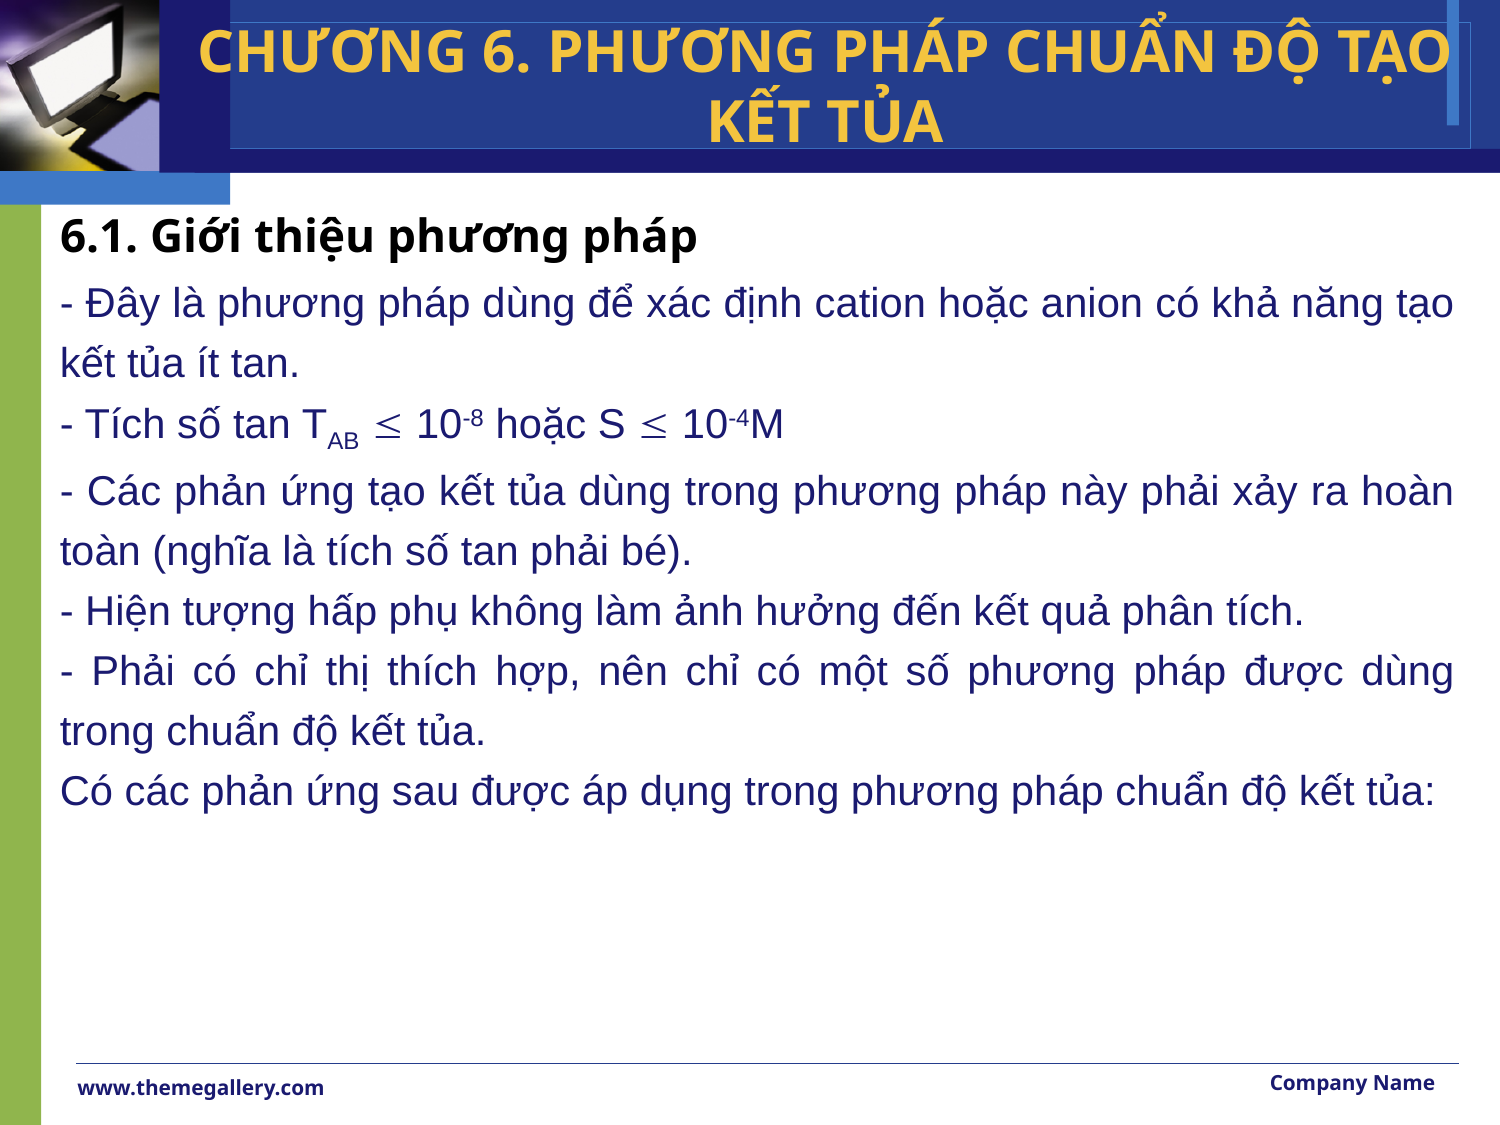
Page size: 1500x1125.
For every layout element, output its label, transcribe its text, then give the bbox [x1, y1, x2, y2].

text_box CHƯƠNG 6. PHƯƠNG PHÁP CHUẨN ĐỘ TẠO KẾT TỦA [149, 38, 1500, 131]
title 6.1. Giới thiệu phương pháp [45, 200, 1452, 258]
footer Company Name [1149, 1062, 1450, 1100]
slide_number www.themegallery.com [62, 1067, 475, 1105]
text_box - Đây là phương pháp dùng để xác định cation hoặc anion có khả năng tạo kết tủa ít tan. - Tích số tan TAB  10-8 hoặc S  10-4M - Các phản ứng tạo kết tủa dùng trong phương pháp này phải xảy ra hoàn toàn (nghĩa là tích số tan phải bé). - Hiện tượng hấp phụ không làm ảnh hưởng đến kết quả phân tích. - Phải có chỉ thị thích hợp, nên chỉ có một số phương pháp được dùng trong chuẩn độ kết tủa. Có các phản ứng sau được áp dụng trong phương pháp chuẩn độ kết tủa: [45, 258, 1471, 822]
picture [0, 0, 159, 171]
